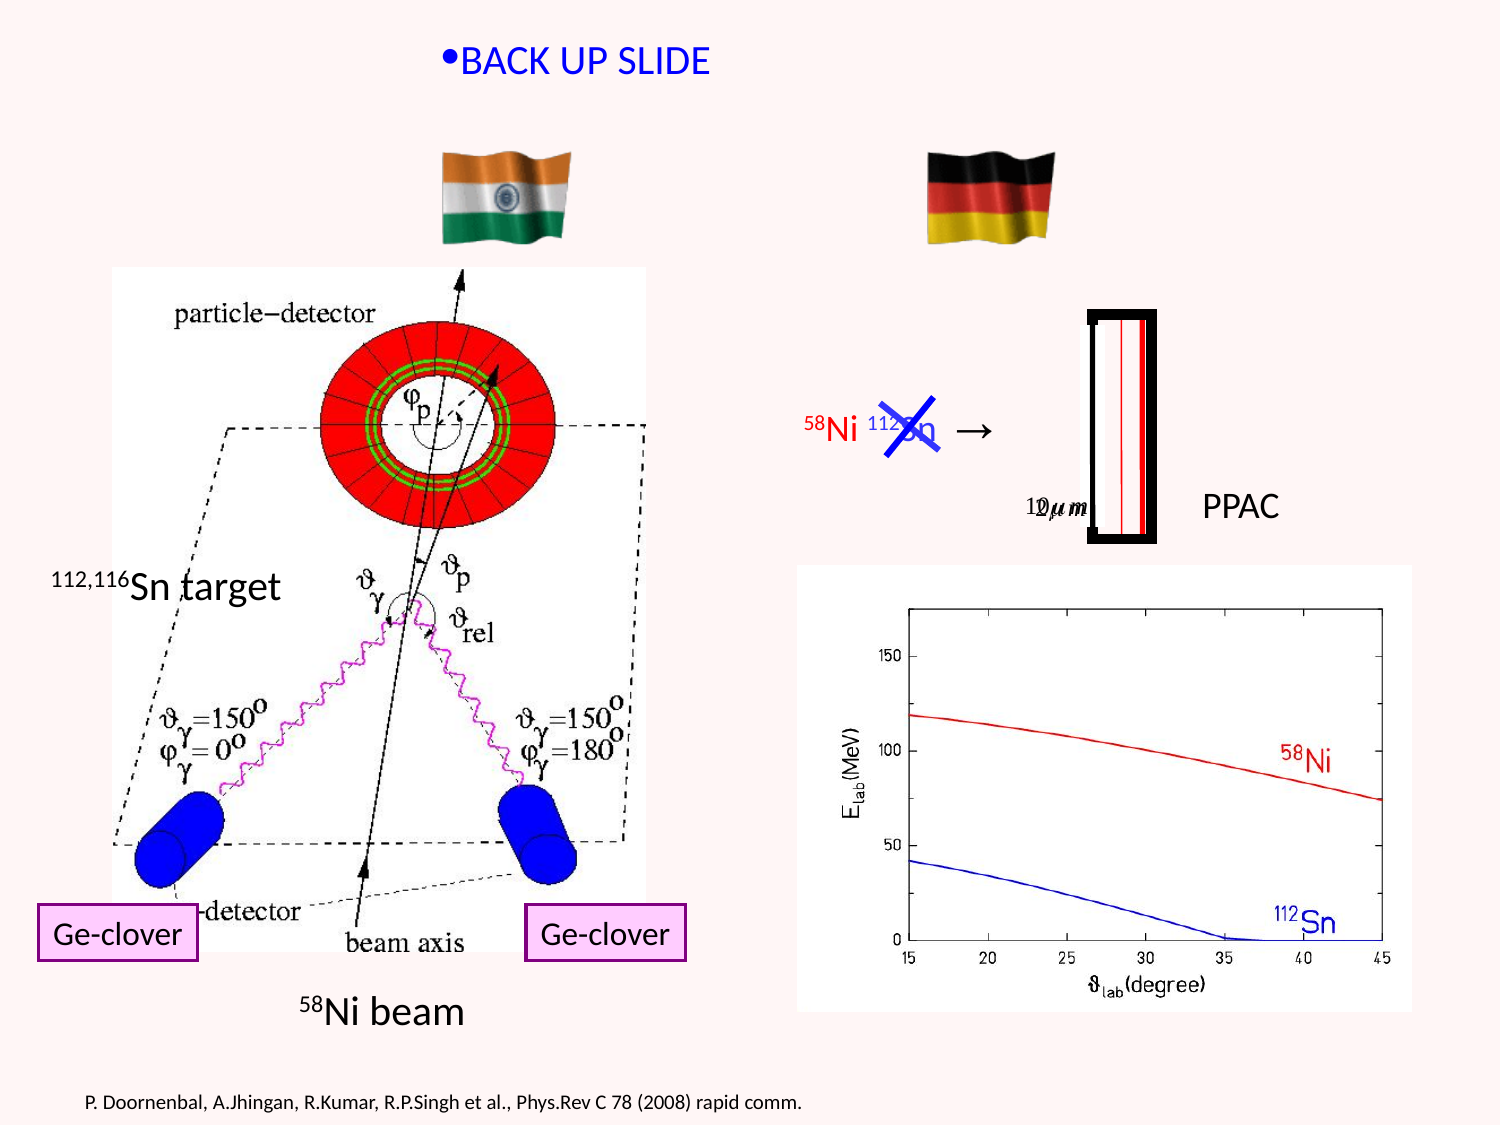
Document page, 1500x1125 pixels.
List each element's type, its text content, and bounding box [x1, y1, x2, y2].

picture [926, 148, 1059, 248]
text_box PPAC [1187, 473, 1295, 534]
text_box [1023, 491, 1093, 526]
picture [442, 148, 575, 248]
text_box P. Doornenbal, A.Jhingan, R.Kumar, R.P.Singh et al., Phys.Rev C 78 (2008) rapid comm. [70, 1081, 818, 1122]
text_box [1080, 314, 1152, 539]
picture [796, 565, 1412, 1012]
text_box 58Ni beam [284, 976, 481, 1042]
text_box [879, 396, 940, 457]
text_box Ge-clover [639, 904, 686, 961]
text_box 112,116Sn target [35, 550, 106, 617]
text_box BACK UP SLIDE [424, 24, 1263, 91]
picture [111, 266, 646, 952]
text_box Ge-clover [38, 904, 117, 961]
text_box 58Ni 112Sn → [788, 375, 1019, 462]
